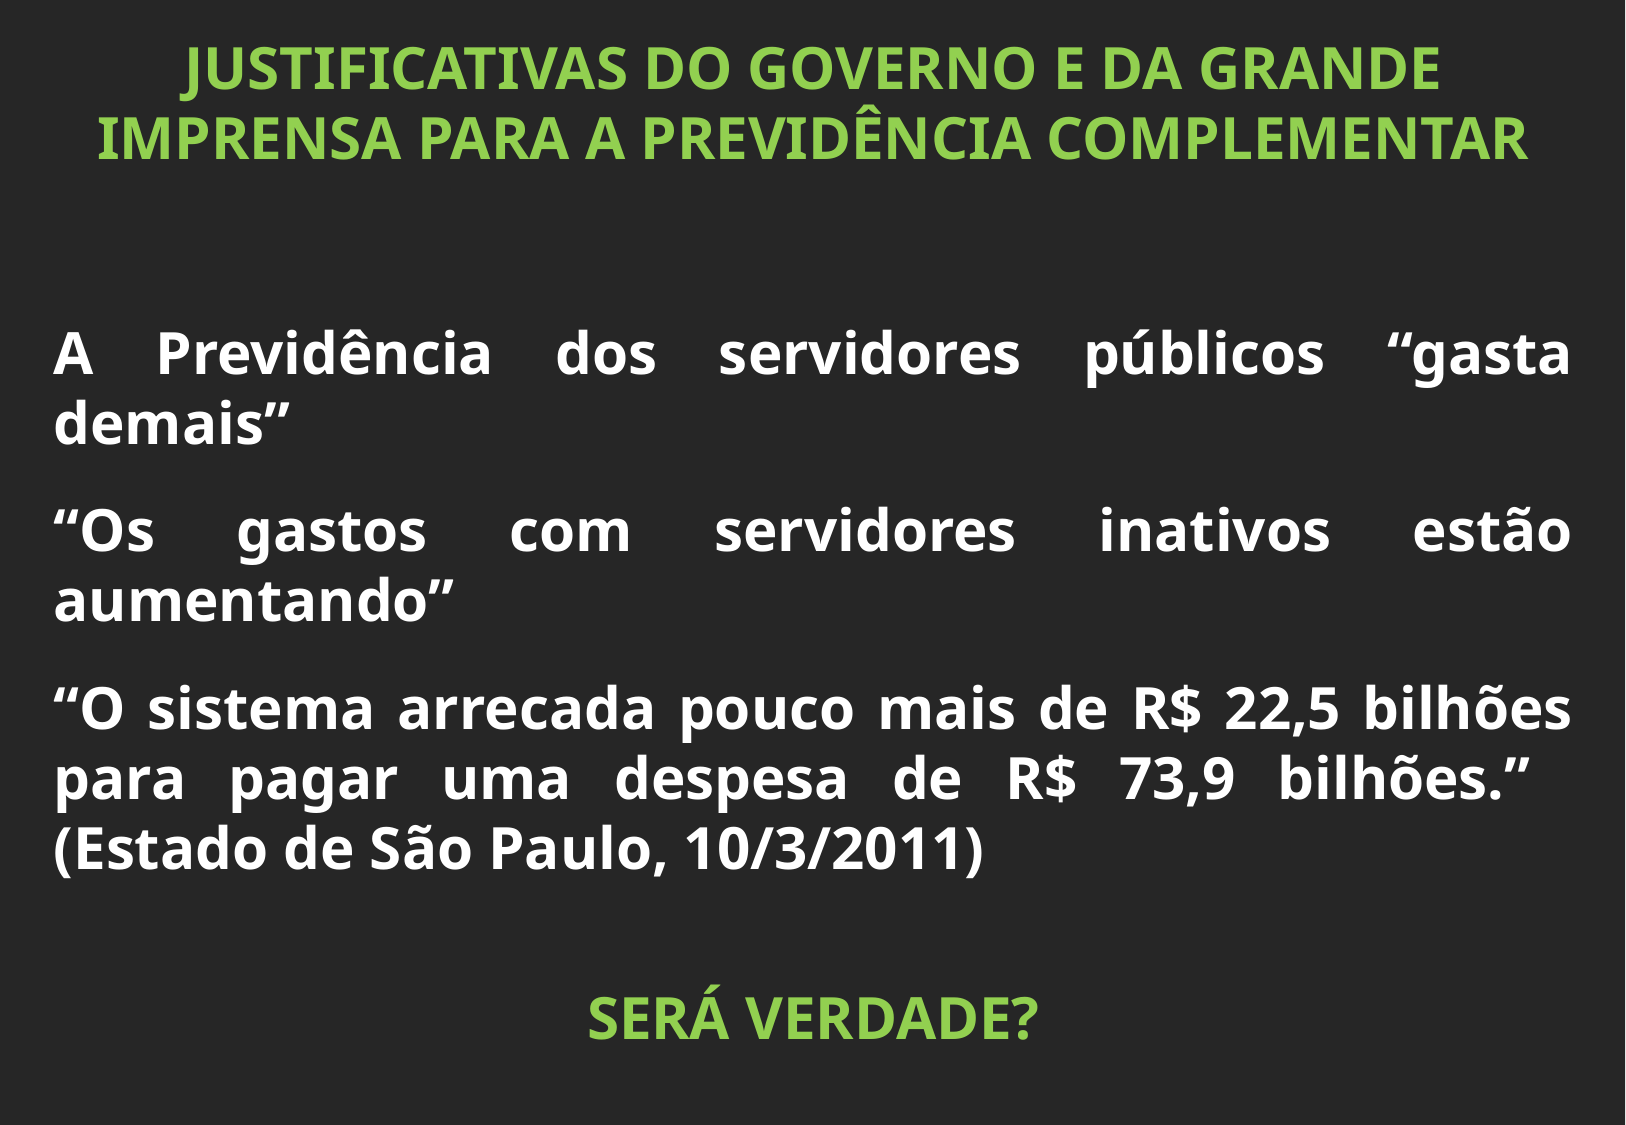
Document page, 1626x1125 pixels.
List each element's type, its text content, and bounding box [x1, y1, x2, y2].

text_box JUSTIFICATIVAS DO GOVERNO E DA GRANDE IMPRENSA PARA A PREVIDÊNCIA COMPLEMENTAR A Previdência dos servidores públicos “gasta demais” “Os gastos com servidores inativos estão aumentando” “O sistema arrecada pouco mais de R$ 22,5 bilhões para pagar uma despesa de R$ 73,9 bilhões.” (Estado de São Paulo, 10/3/2011) SERÁ VERDADE? [39, 23, 1588, 1059]
